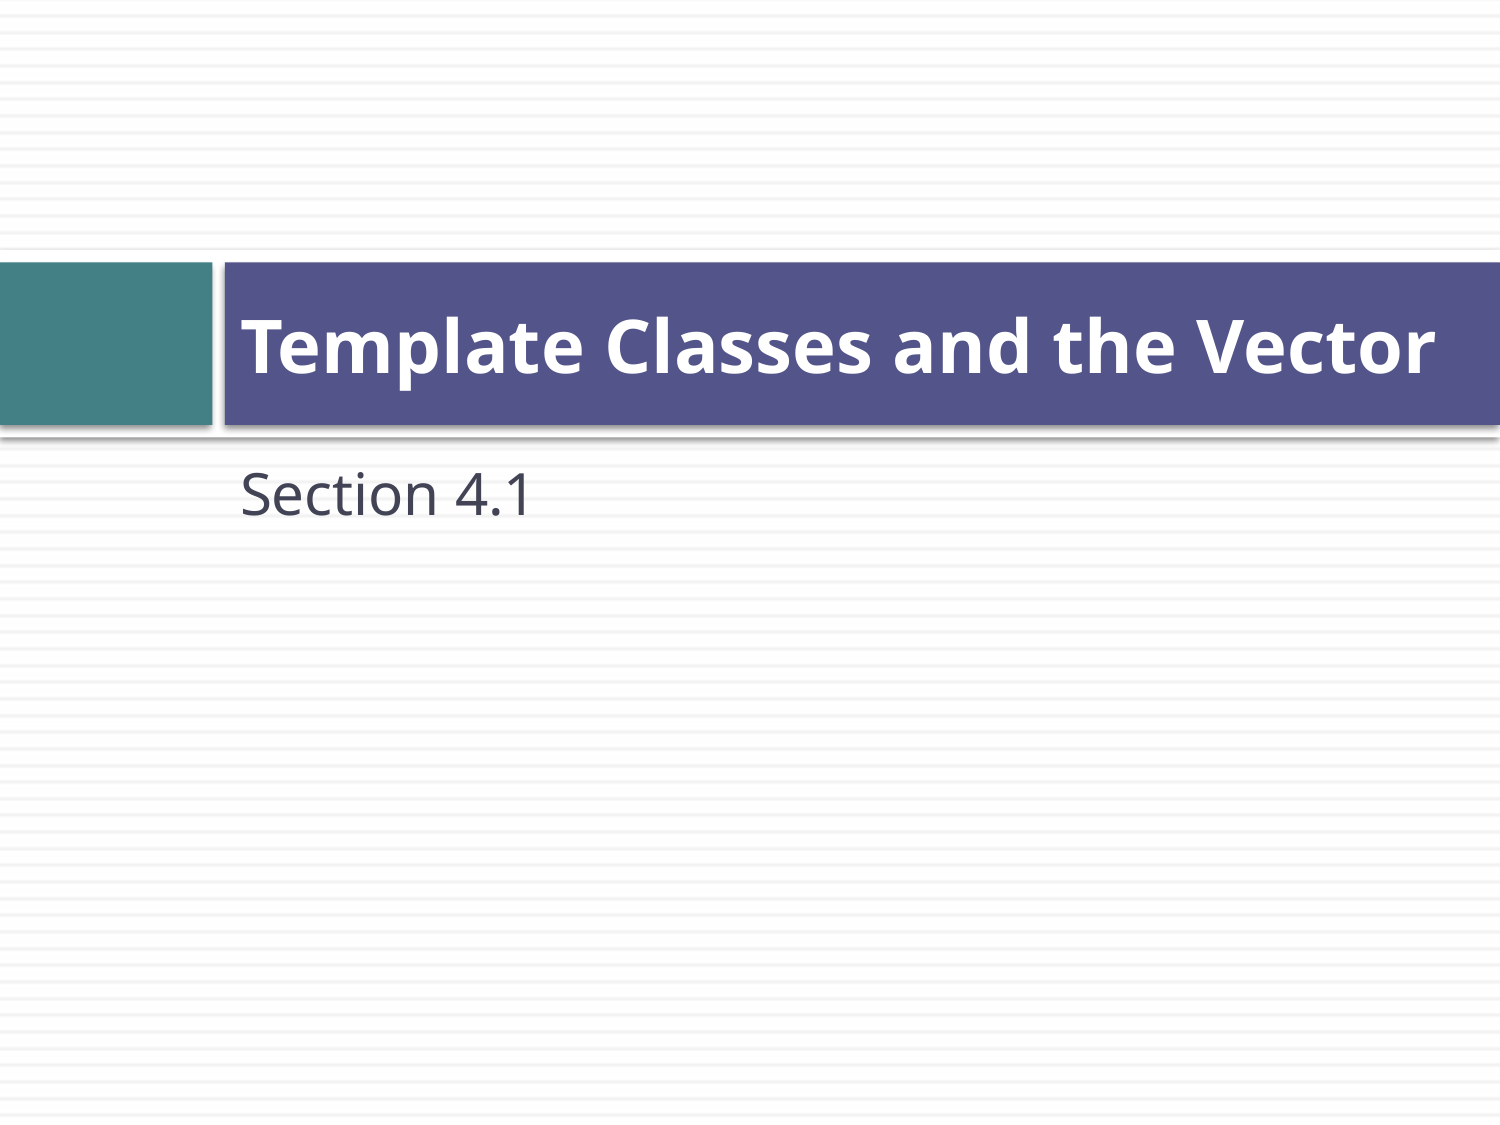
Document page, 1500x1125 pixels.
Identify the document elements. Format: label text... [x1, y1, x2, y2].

list Section 4.1 [224, 449, 1394, 725]
title Template Classes and the Vector [224, 262, 1476, 426]
